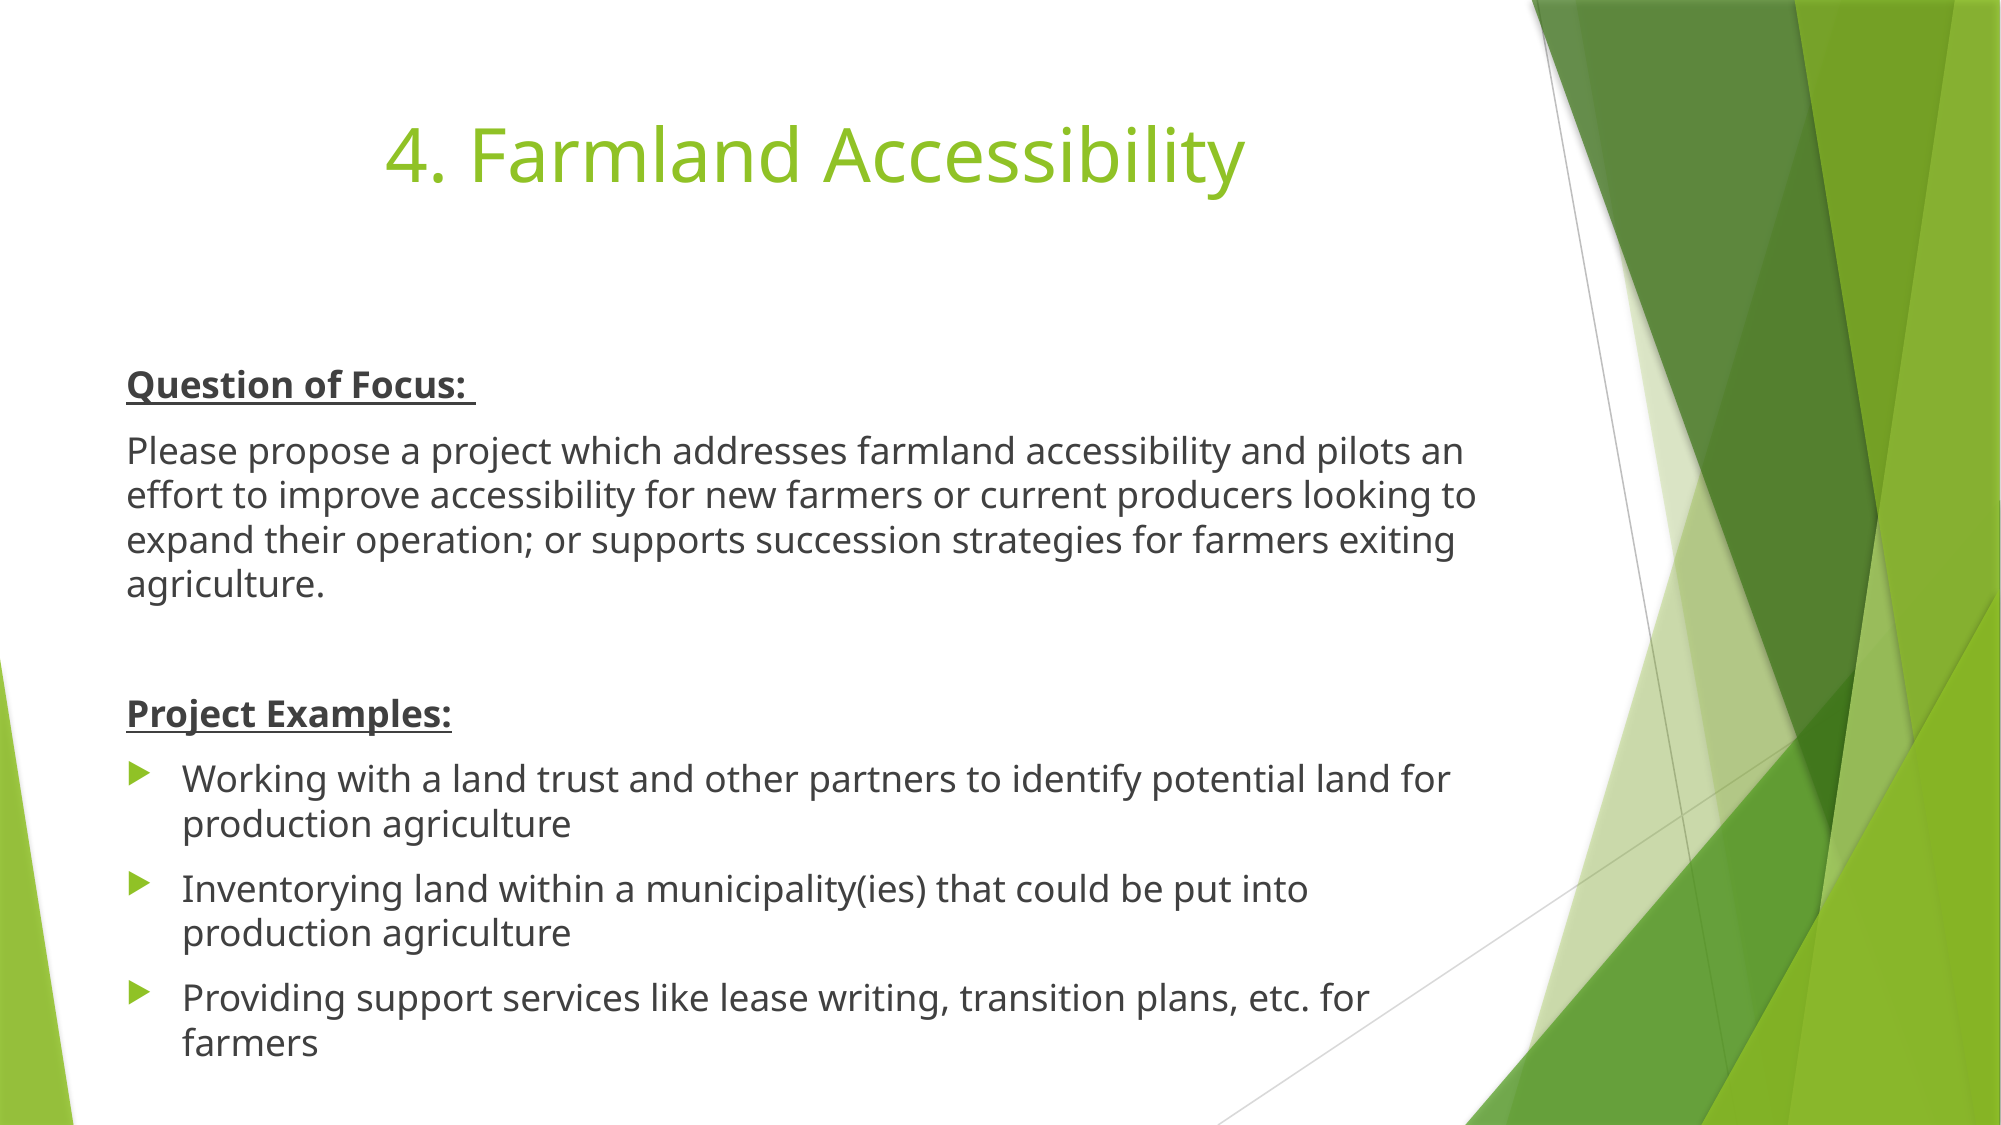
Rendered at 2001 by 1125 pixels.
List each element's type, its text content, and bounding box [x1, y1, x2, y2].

title 4. Farmland Accessibility [111, 99, 1522, 317]
list Question of Focus: Please propose a project which addresses farmland accessibility and pilots an effort to improve accessibility for new farmers or current producers looking to expand their operation; or supports succession strategies for farmers exiting agriculture. Project Examples: Working with a land trust and other partners to identify potential land for production agriculture Inventorying land within a municipality(ies) that could be put into production agriculture Providing support services like lease writing, transition plans, etc. for farmers [111, 354, 1522, 1074]
